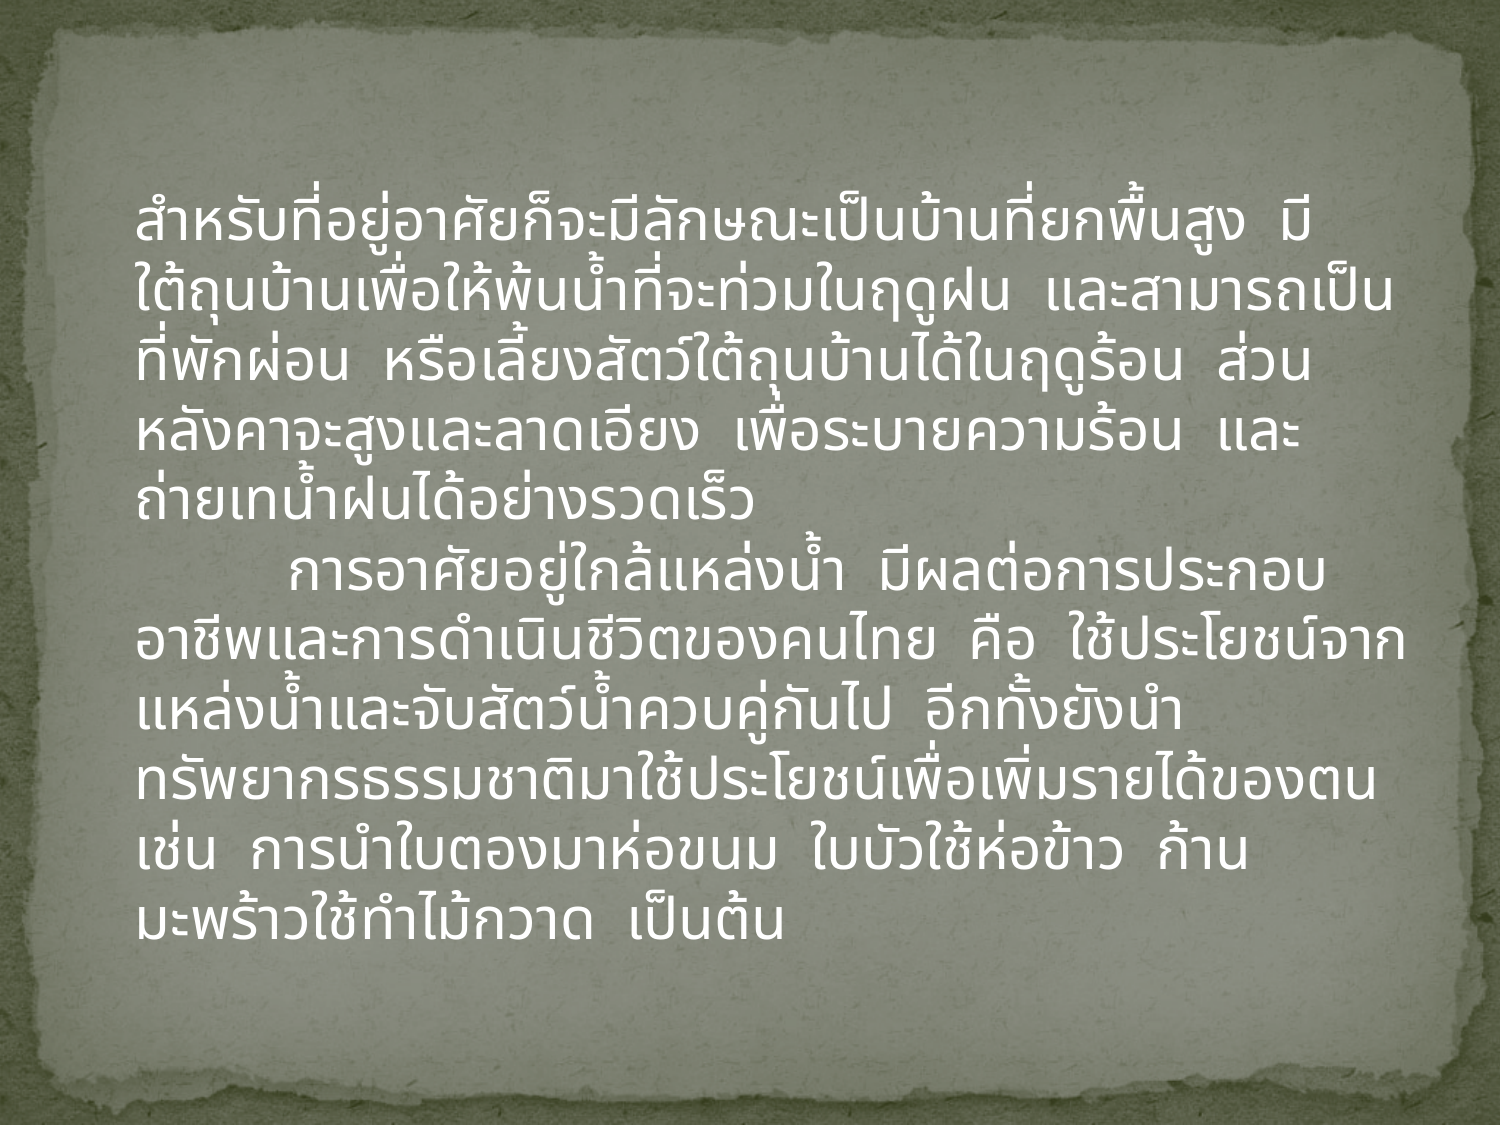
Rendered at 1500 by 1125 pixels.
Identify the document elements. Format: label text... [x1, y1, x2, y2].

list สำหรับที่อยู่อาศัยก็จะมีลักษณะเป็นบ้านที่ยกพื้นสูง มีใต้ถุนบ้านเพื่อให้พ้นน้ำที่จะท่วมในฤดูฝน และสามารถเป็นที่พักผ่อน หรือเลี้ยงสัตว์ใต้ถุนบ้านได้ในฤดูร้อน ส่วนหลังคาจะสูงและลาดเอียง เพื่อระบายความร้อน และถ่ายเทน้ำฝนได้อย่างรวดเร็ว การอาศัยอยู่ใกล้แหล่งน้ำ มีผลต่อการประกอบอาชีพและการดำเนินชีวิตของคนไทย คือ ใช้ประโยชน์จากแหล่งน้ำและจับสัตว์น้ำควบคู่กันไป อีกทั้งยังนำทรัพยากรธรรมชาติมาใช้ประโยชน์เพื่อเพิ่มรายได้ของตน เช่น การนำใบตองมาห่อขนม ใบบัวใช้ห่อข้าว ก้านมะพร้าวใช้ทำไม้กวาด เป็นต้น [75, 174, 1425, 975]
